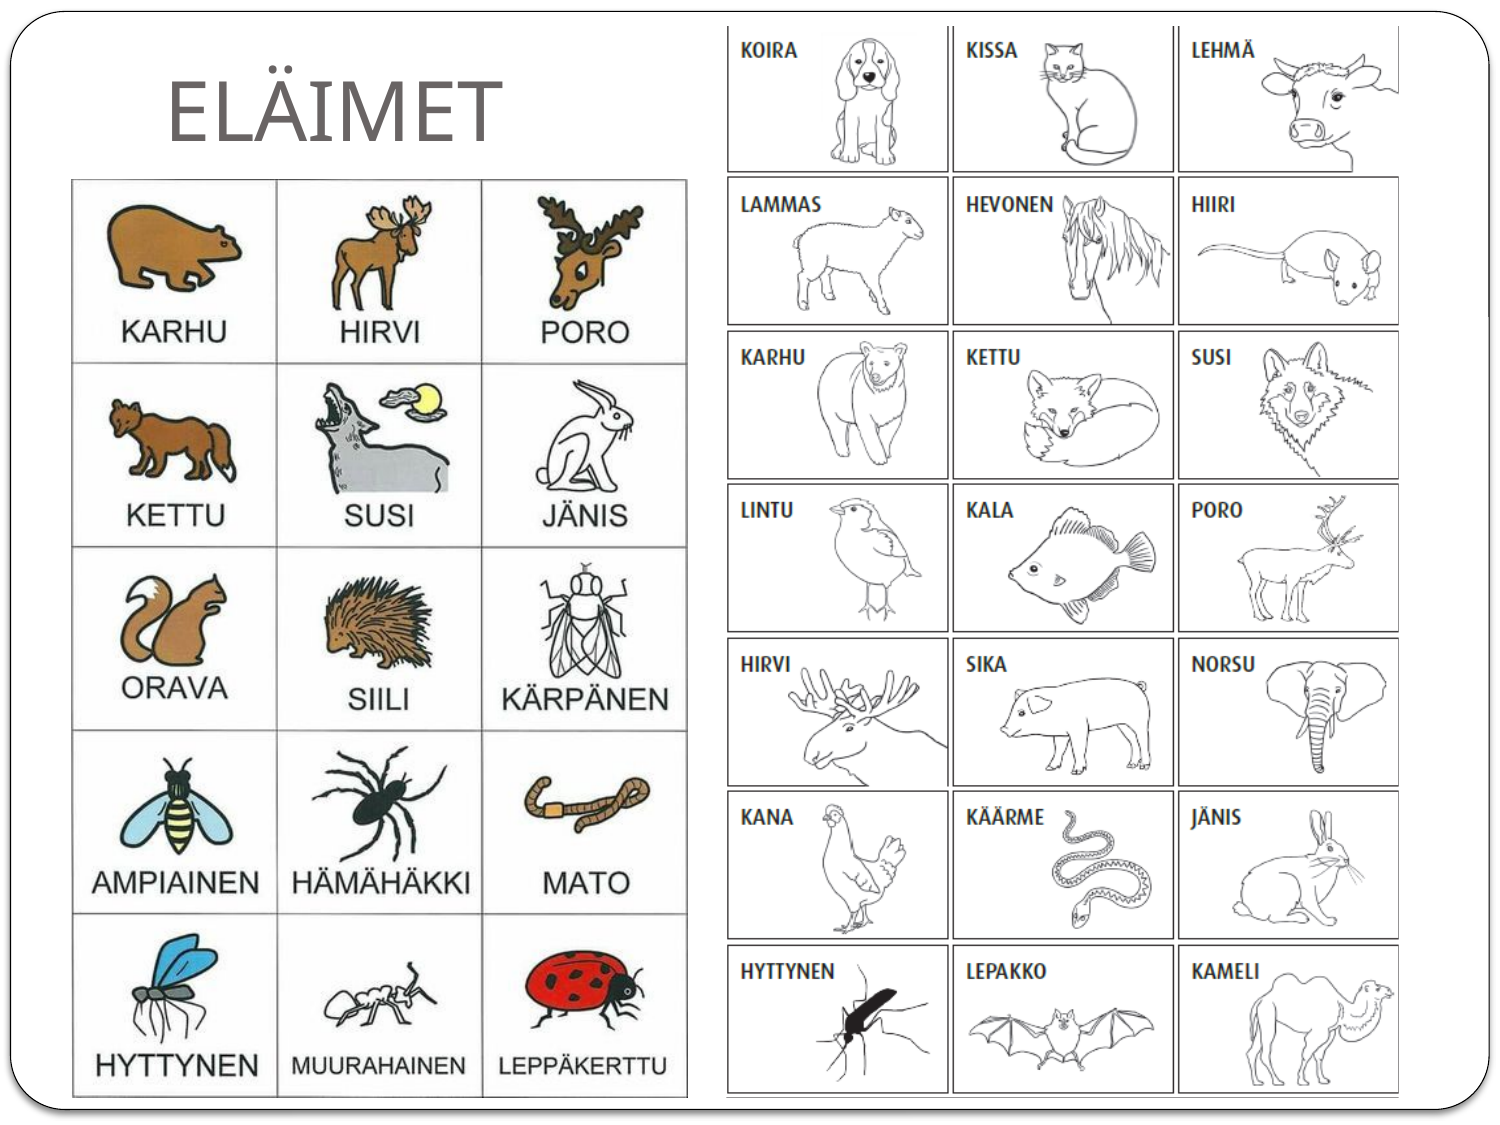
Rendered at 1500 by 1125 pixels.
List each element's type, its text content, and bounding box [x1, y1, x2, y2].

picture [726, 25, 1399, 1098]
picture [71, 179, 688, 1098]
title ELÄIMET [150, 45, 632, 173]
